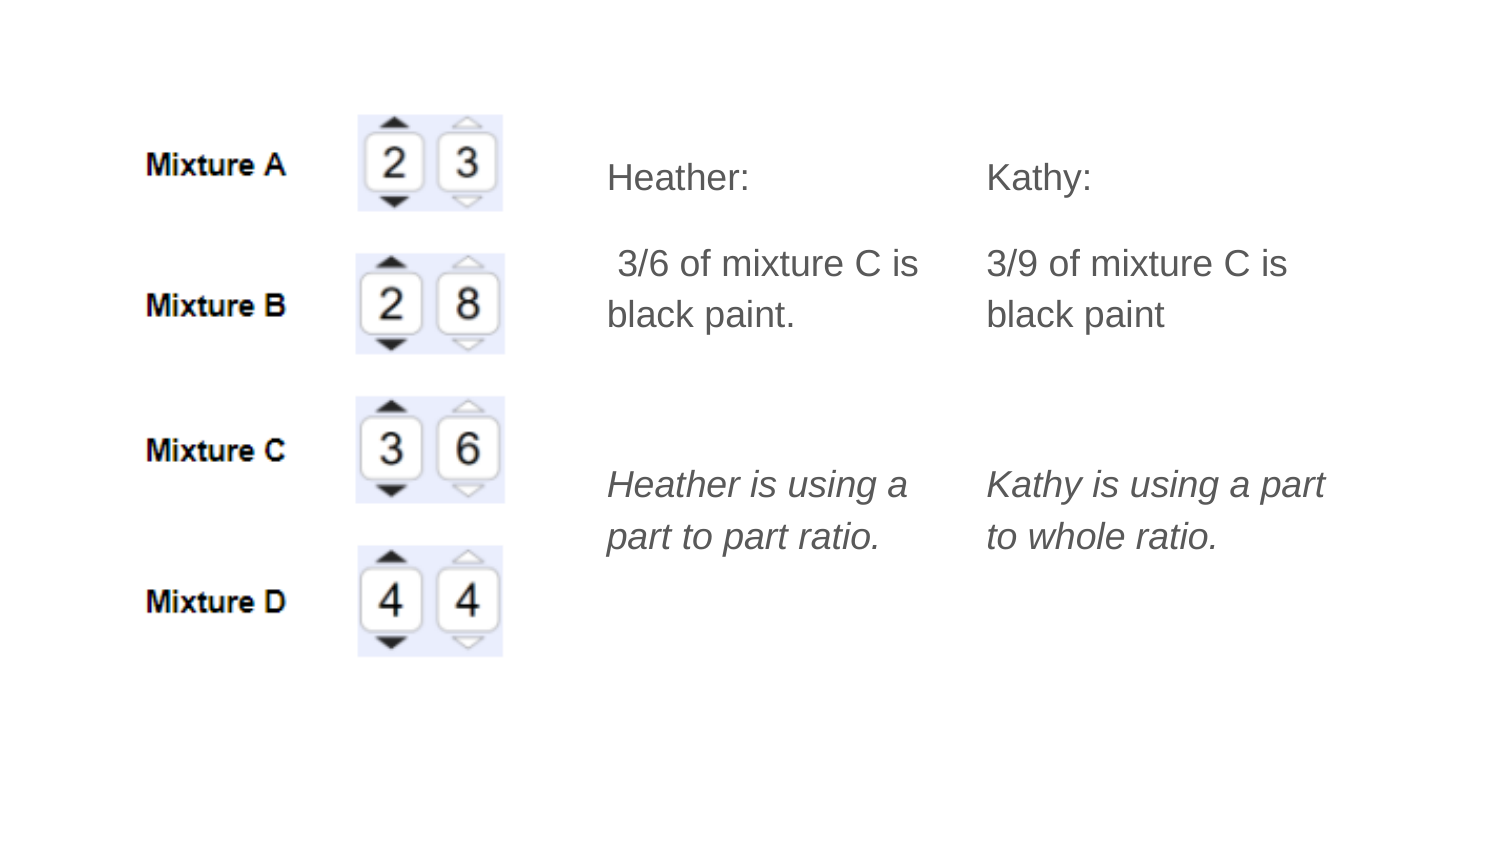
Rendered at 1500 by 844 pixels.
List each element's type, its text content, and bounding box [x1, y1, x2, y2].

list Heather: 3/6 of mixture C is black paint. Heather is using a part to part ratio. [591, 131, 941, 400]
picture [129, 89, 517, 670]
list Kathy: 3/9 of mixture C is black paint Kathy is using a part to whole ratio. [971, 131, 1372, 422]
